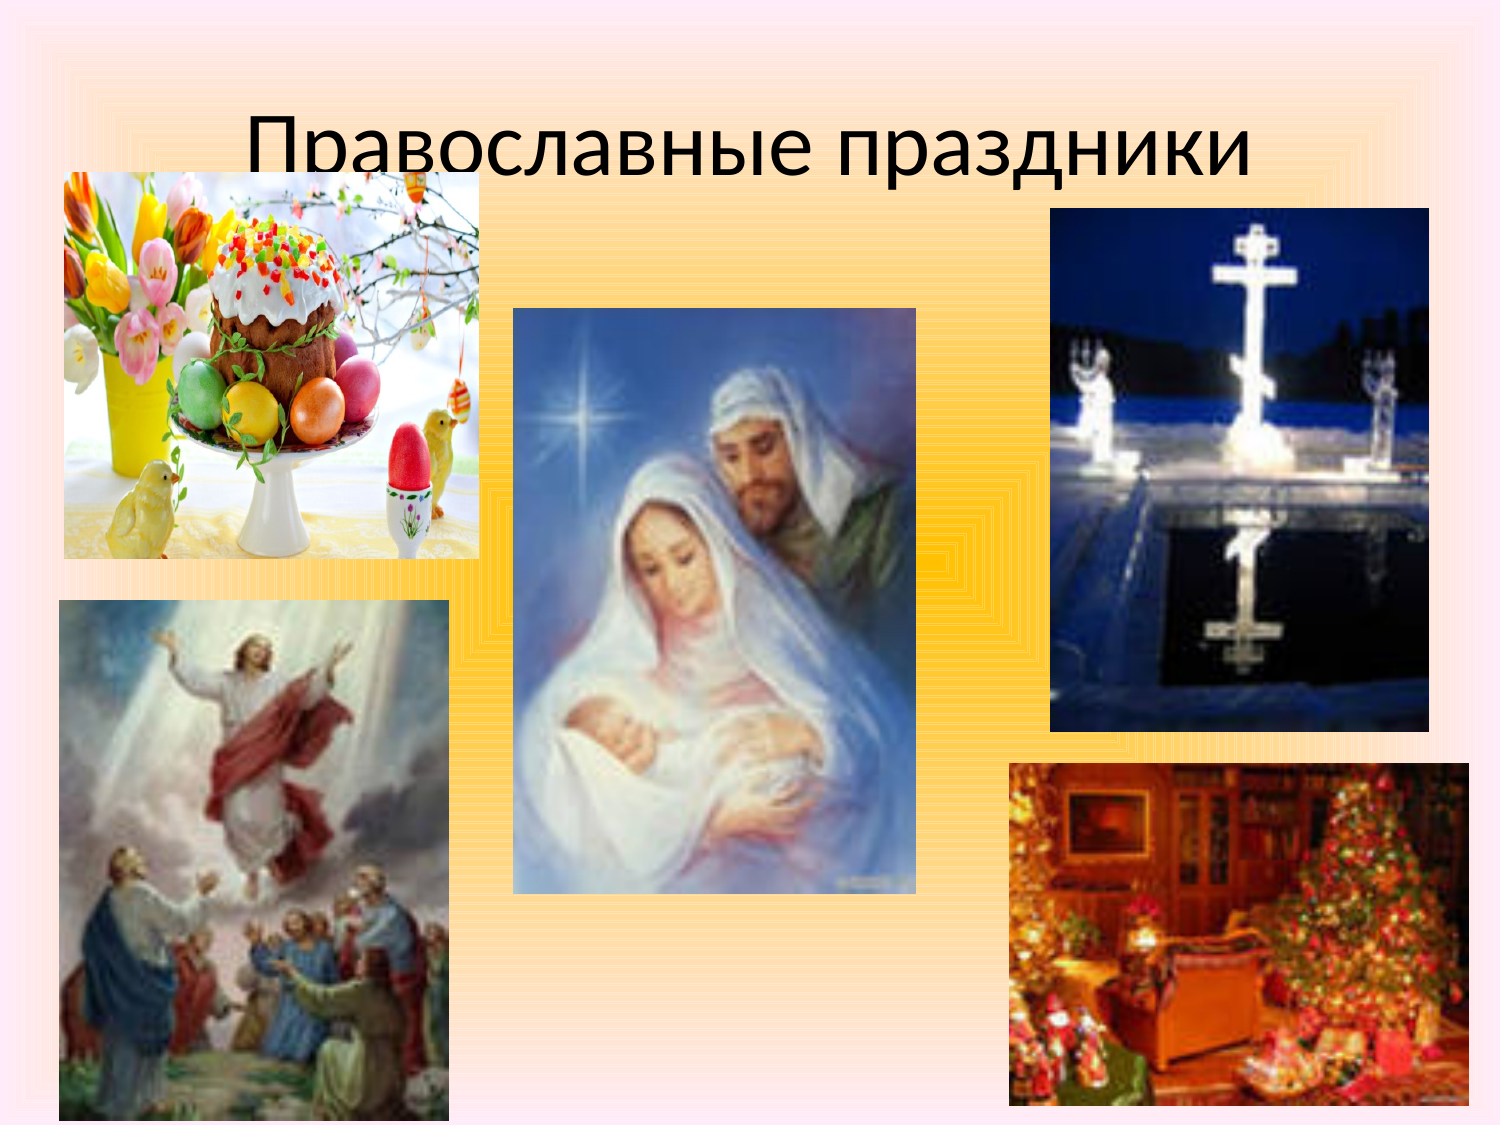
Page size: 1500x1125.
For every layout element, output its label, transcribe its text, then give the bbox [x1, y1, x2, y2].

picture [59, 600, 449, 1121]
picture [1009, 763, 1469, 1107]
picture [64, 172, 479, 559]
picture [513, 307, 916, 894]
picture [1049, 207, 1429, 733]
title Православные праздники [75, 45, 1425, 233]
